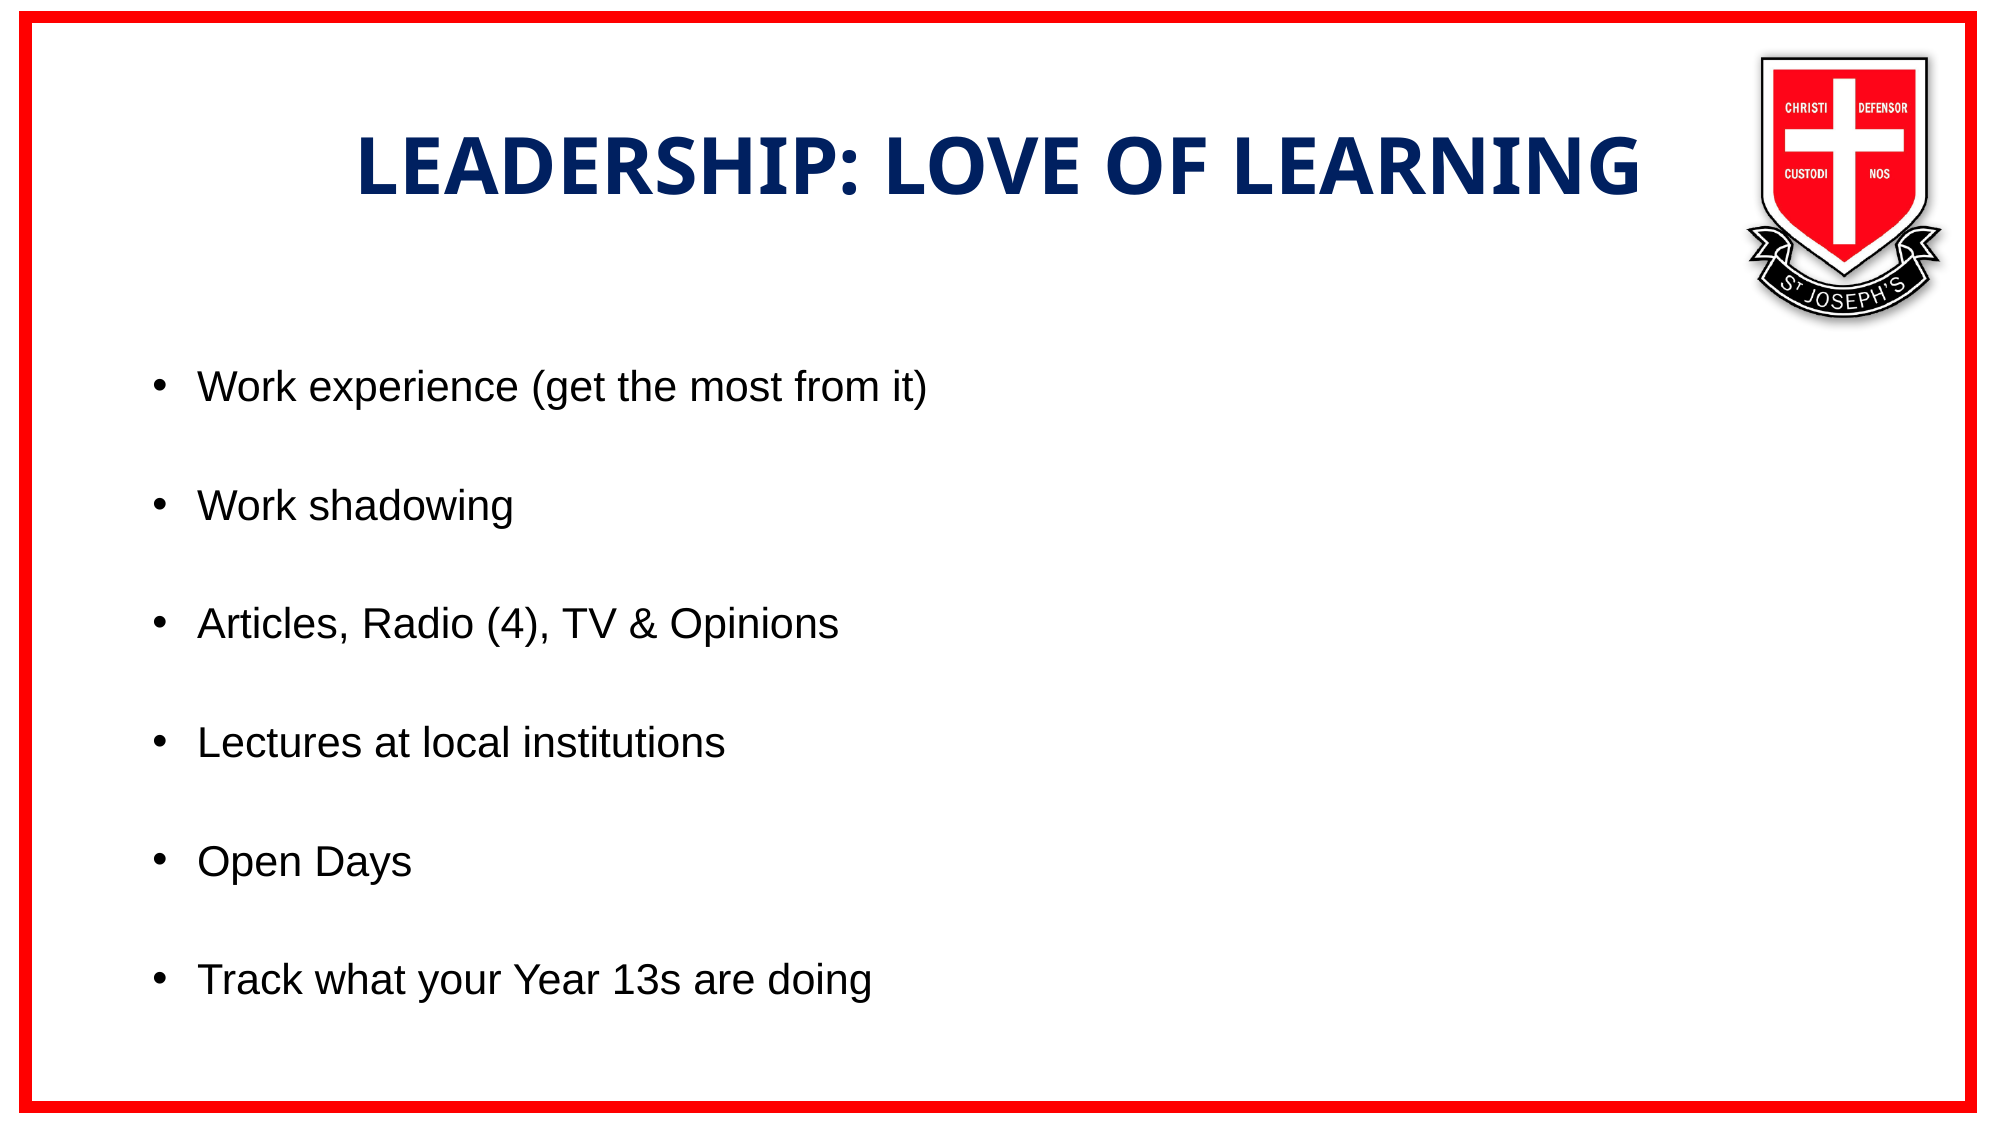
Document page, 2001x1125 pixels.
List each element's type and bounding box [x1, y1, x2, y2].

picture [1746, 57, 1942, 318]
text_box [24, 16, 1972, 1108]
